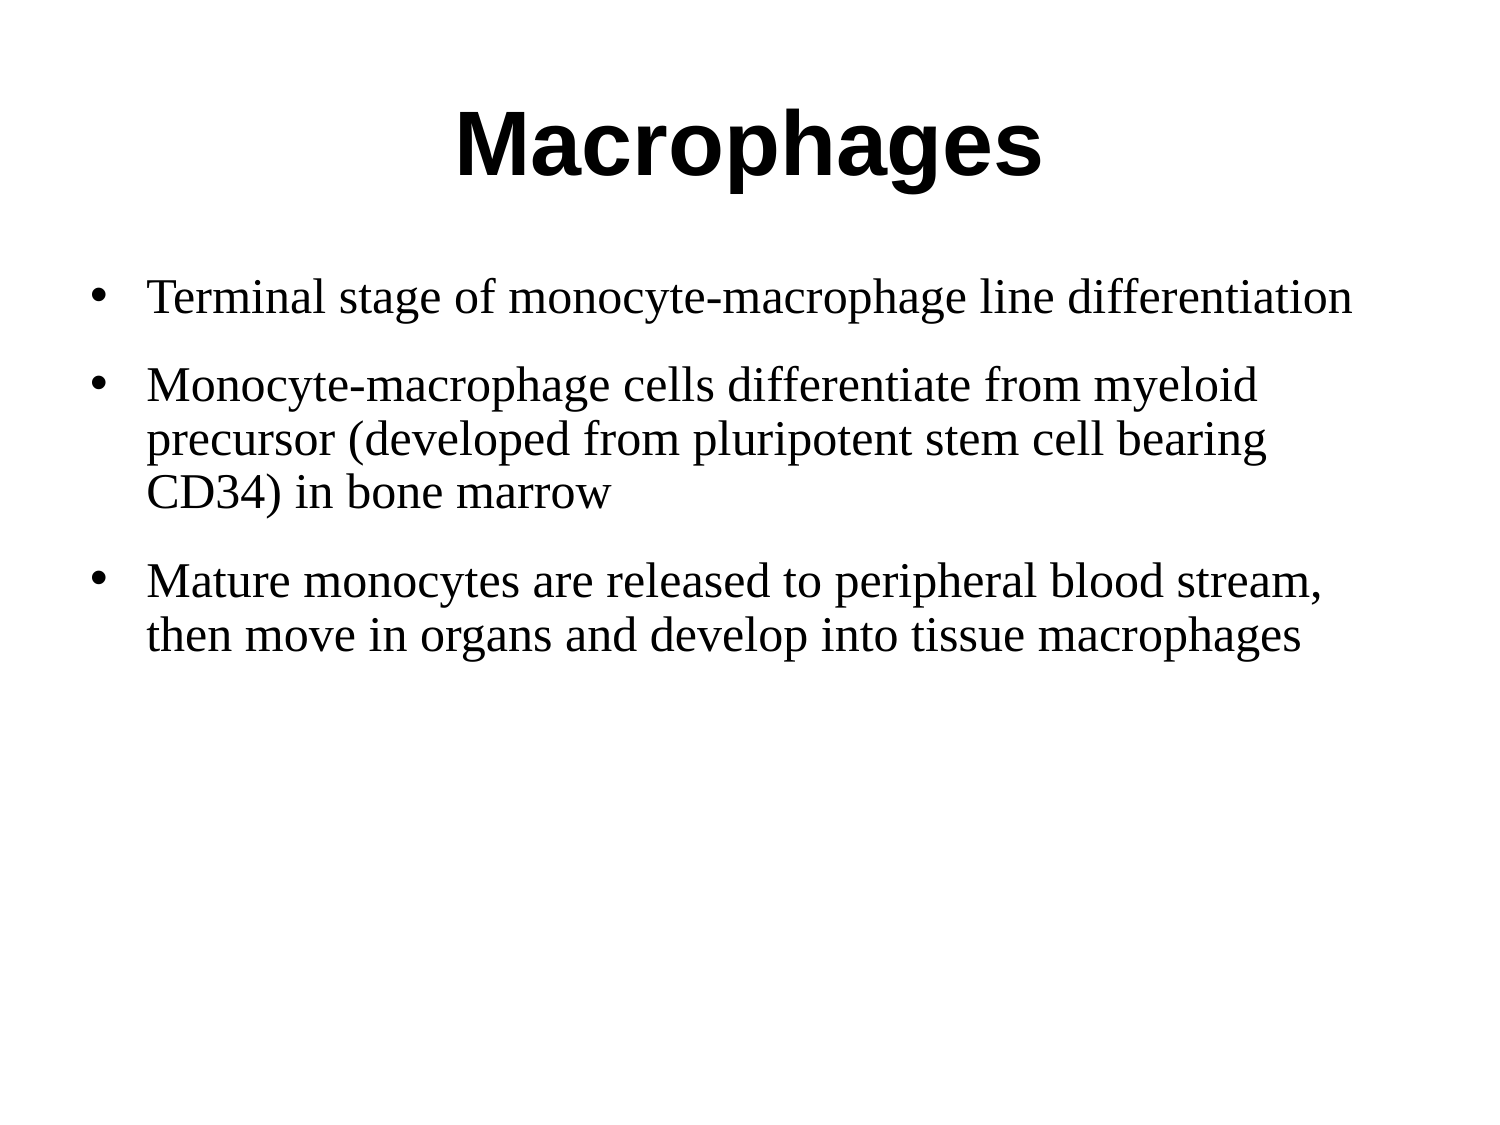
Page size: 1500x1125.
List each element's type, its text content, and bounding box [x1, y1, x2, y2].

title Macrophages [75, 45, 1425, 233]
list Terminal stage of monocyte-macrophage line differentiation Monocyte-macrophage cells differentiate from myeloid precursor (developed from pluripotent stem cell bearing CD34) in bone marrow Mature monocytes are released to peripheral blood stream, then move in organs and develop into tissue macrophages [75, 262, 1425, 1005]
